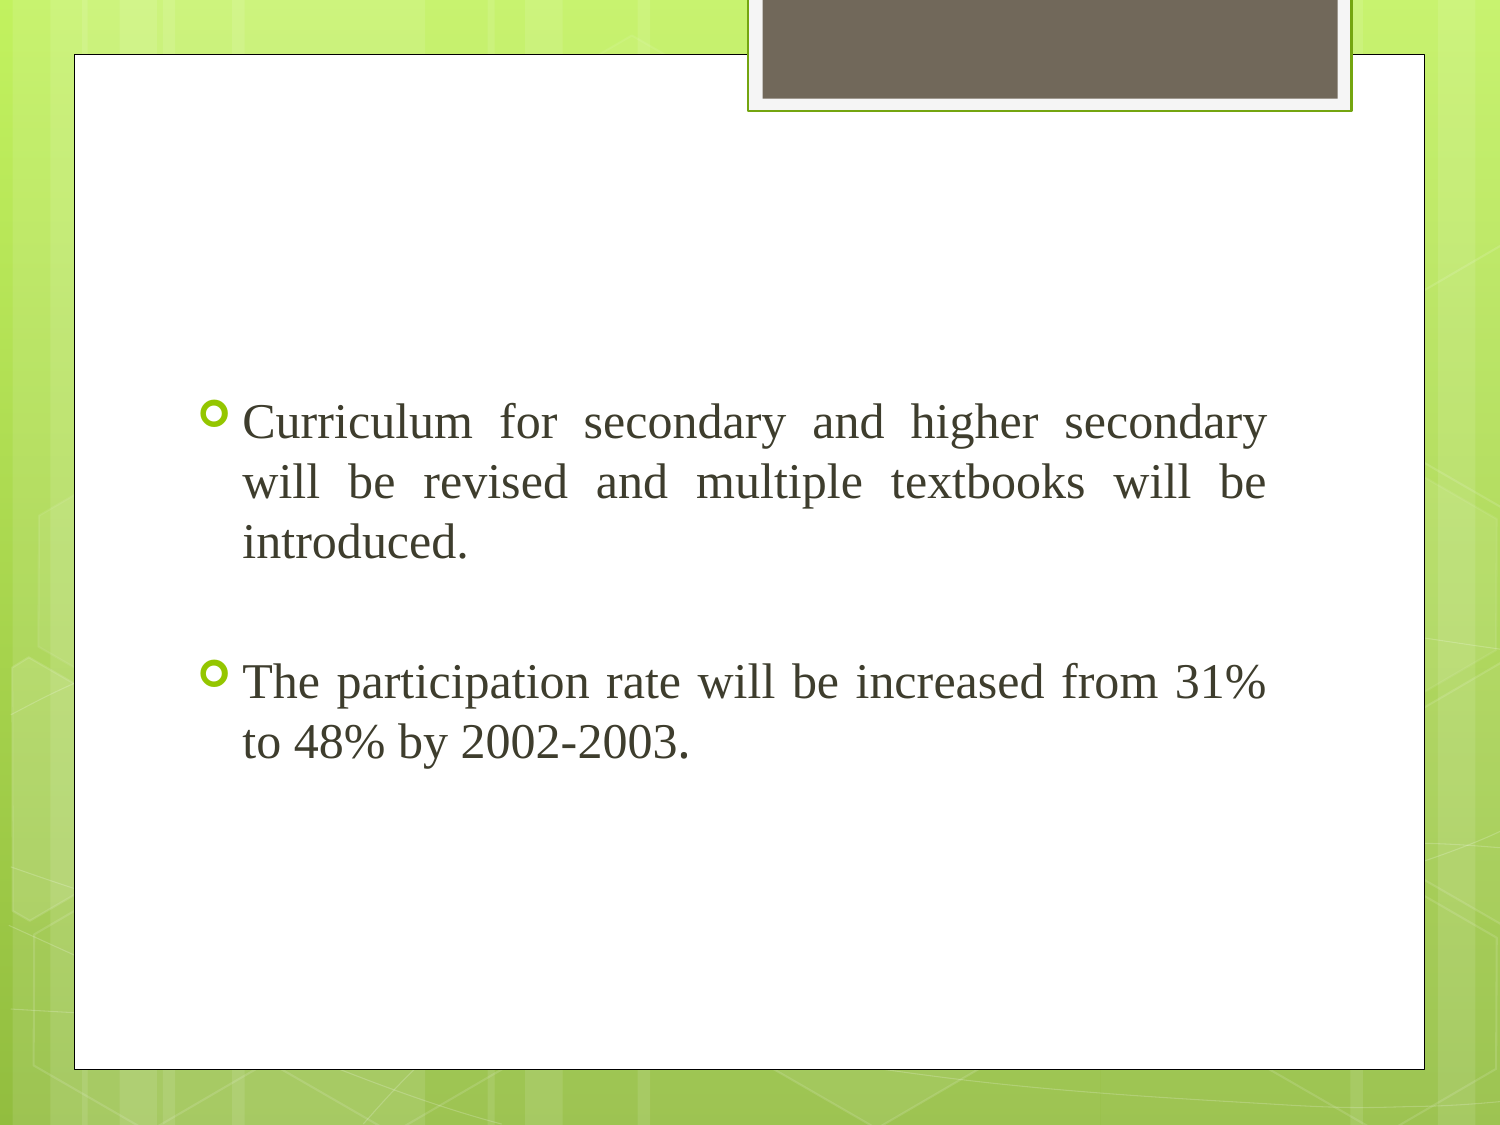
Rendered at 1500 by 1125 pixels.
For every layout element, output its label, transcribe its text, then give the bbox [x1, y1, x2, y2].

list Curriculum for secondary and higher secondary will be revised and multiple textbooks will be introduced. The participation rate will be increased from 31% to 48% by 2002-2003. [171, 381, 1283, 957]
